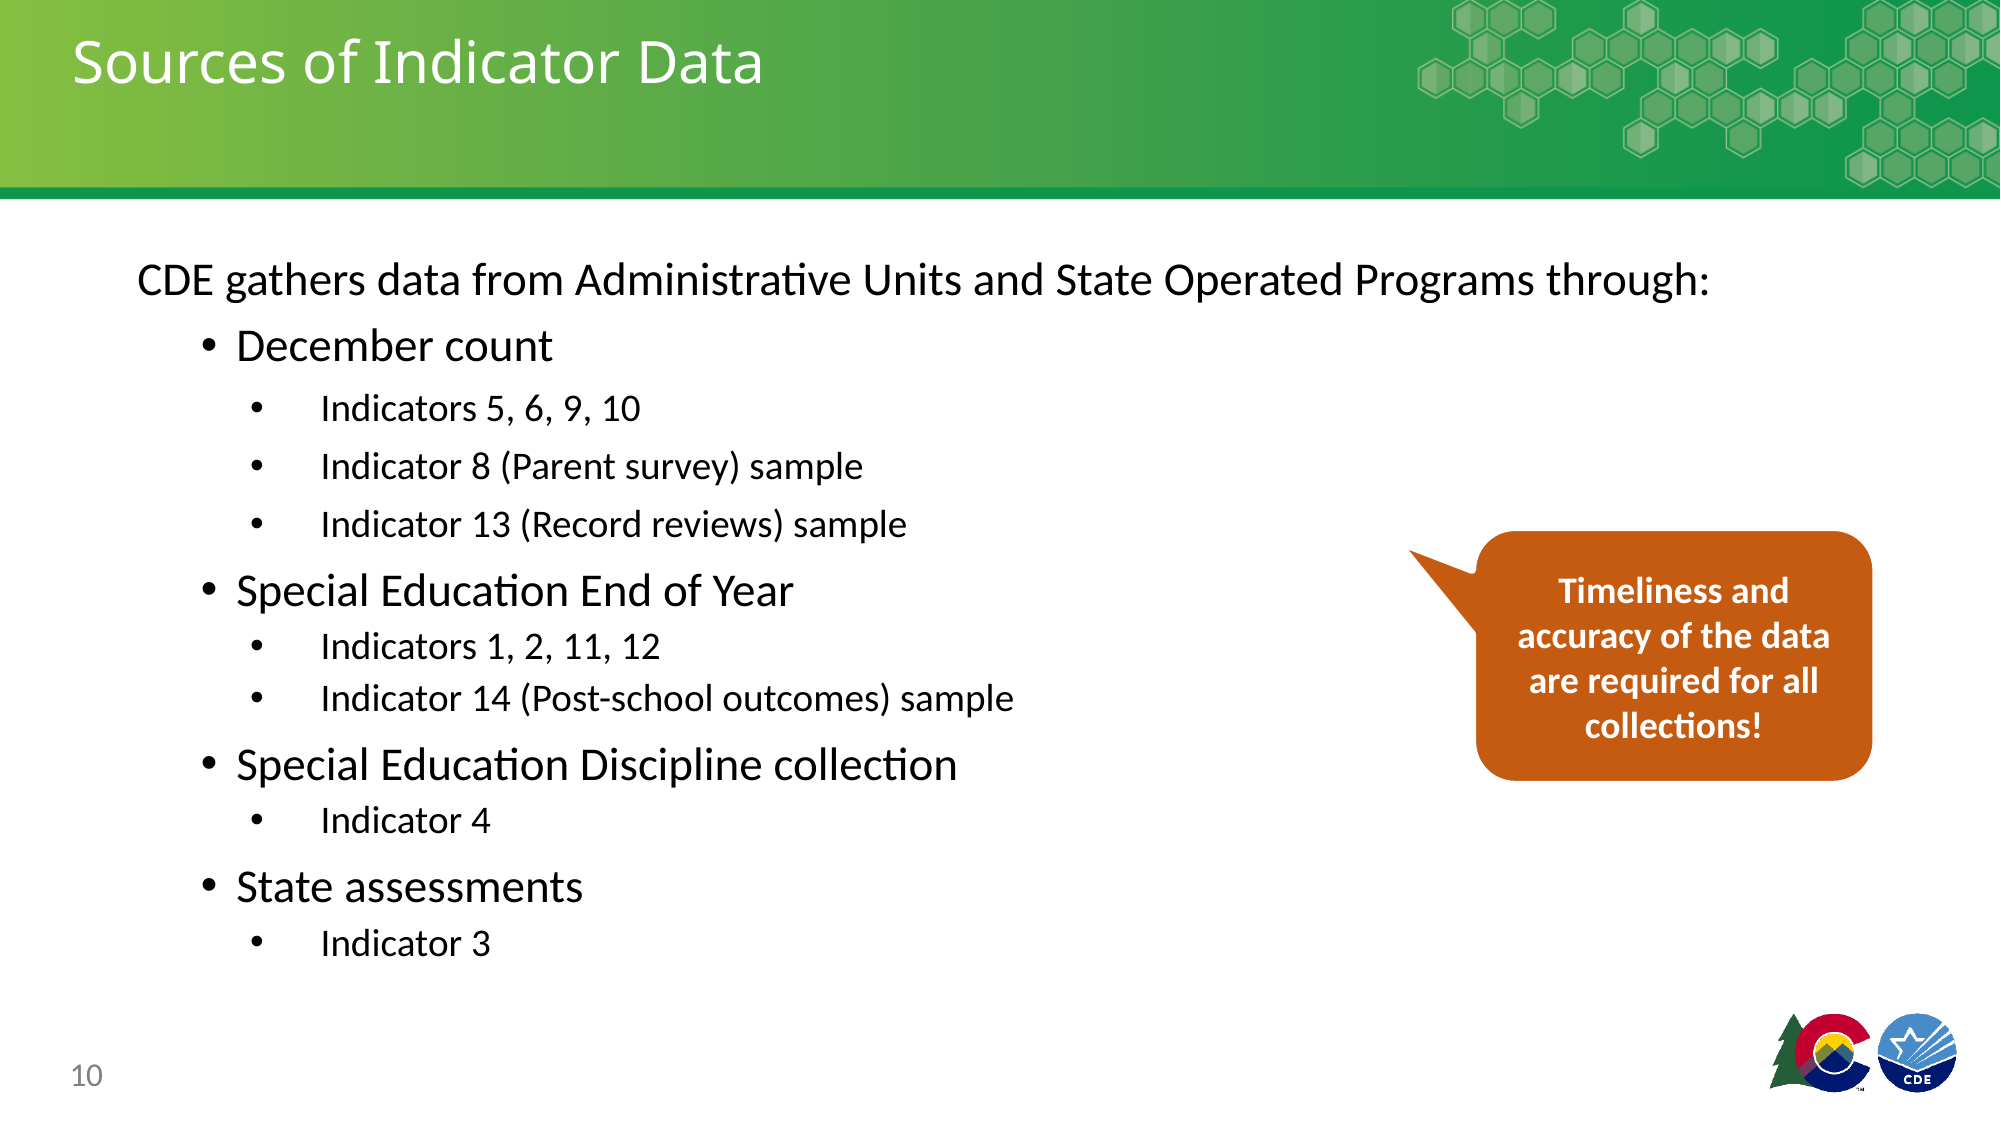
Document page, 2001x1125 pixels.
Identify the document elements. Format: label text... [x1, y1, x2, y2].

title Sources of Indicator Data [72, 33, 1396, 182]
slide_number 10 [54, 1042, 505, 1103]
picture [0, 0, 2000, 200]
picture [1768, 1012, 1957, 1093]
list CDE gathers data from Administrative Units and State Operated Programs through: December count Indicators 5, 6, 9, 10 Indicator 8 (Parent survey) sample Indicator 13 (Record reviews) sample Special Education End of Year Indicators 1, 2, 11, 12 Indicator 14 (Post-school outcomes) sample Special Education Discipline collection Indicator 4 State assessments Indicator 3 [137, 254, 1863, 969]
text_box Timeliness and accuracy of the data are required for all collections! [1396, 527, 1877, 785]
